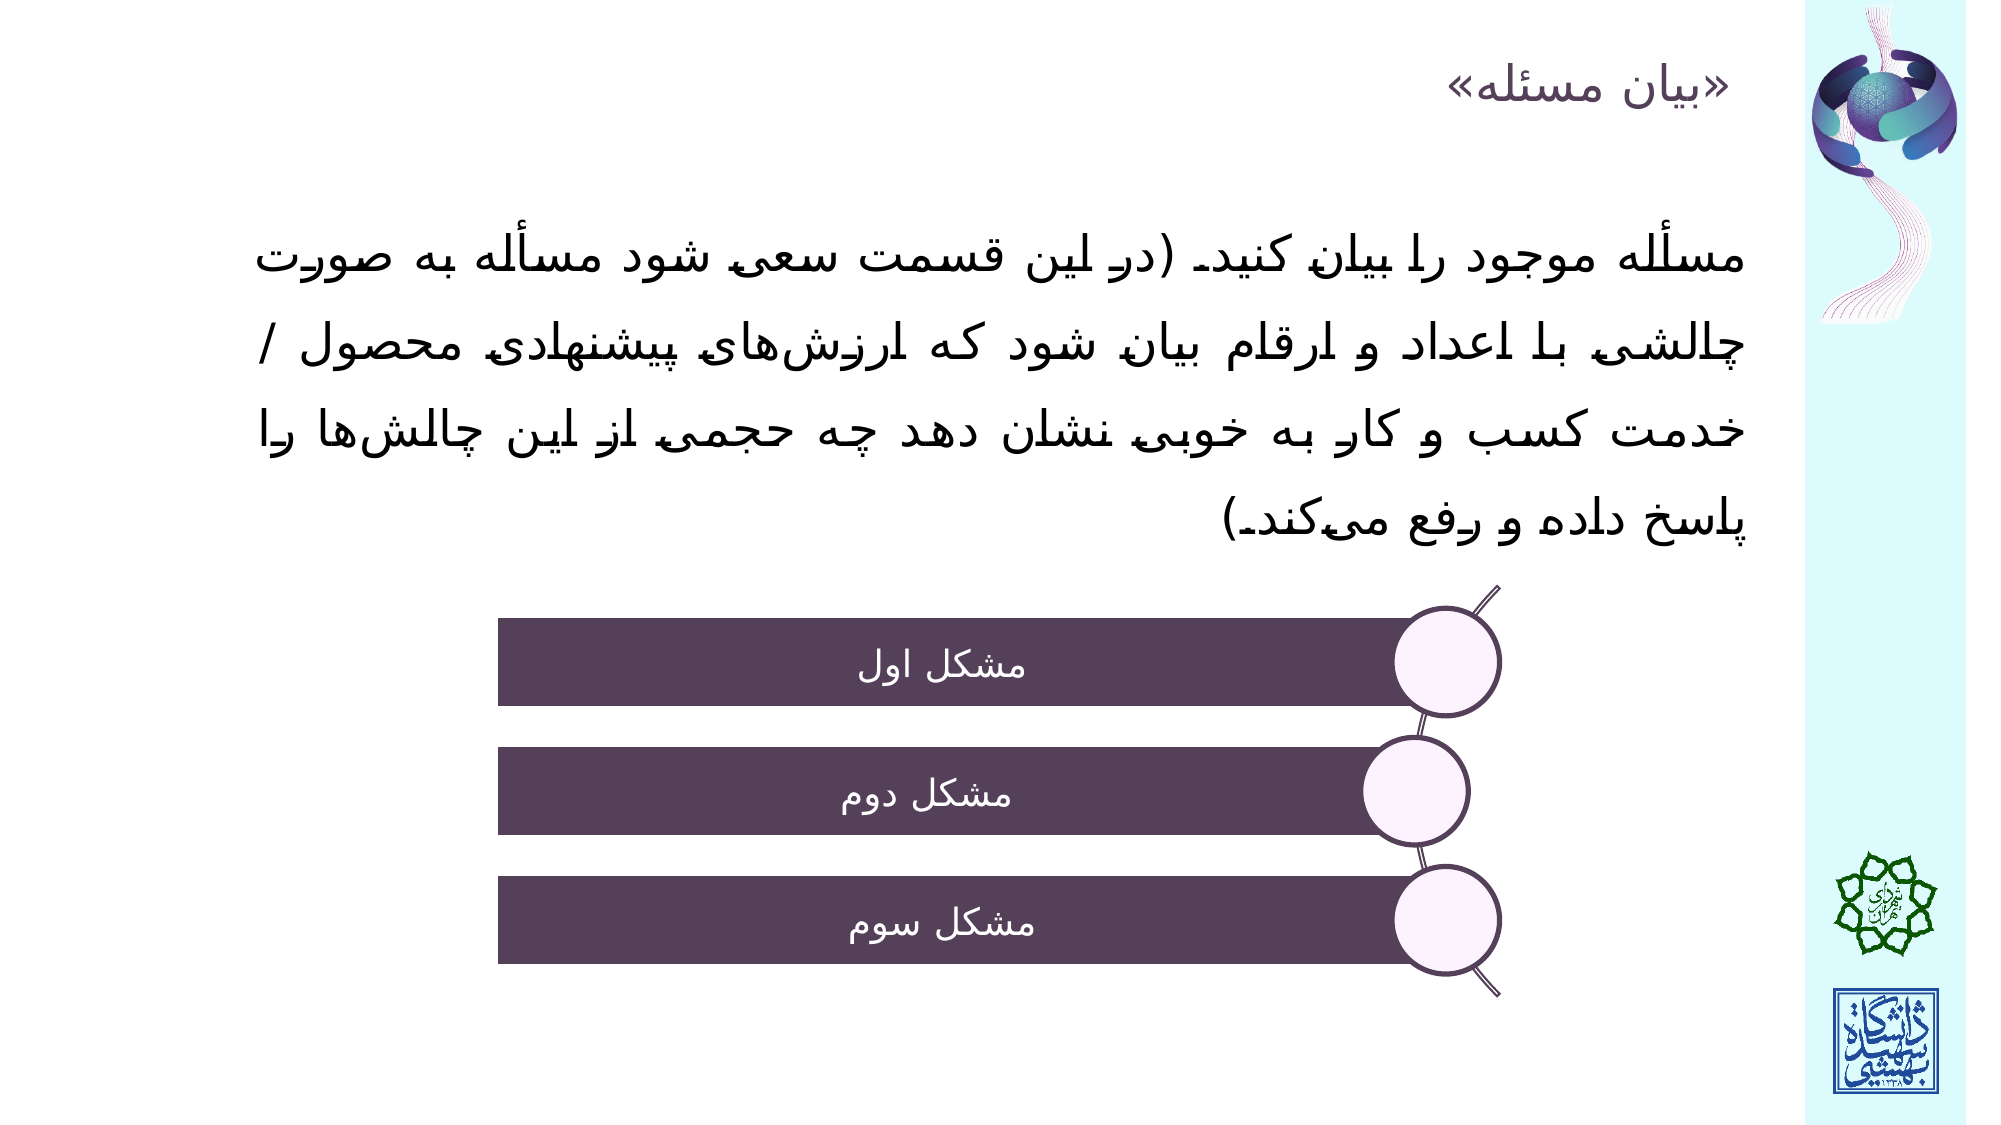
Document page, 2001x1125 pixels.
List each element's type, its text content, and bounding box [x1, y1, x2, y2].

picture [1833, 851, 1938, 957]
picture [1832, 988, 1938, 1094]
text_box [1805, 0, 1966, 1125]
picture [1805, 1, 1965, 324]
text_box «بیان مسئله» [999, 44, 1748, 120]
text_box مسأله موجود را بیان کنید. (در این قسمت سعی شود مسأله به صورت چالشی با اعداد و ارقام بیان شود که ارزش‌های پیشنهادی محصول / خدمت کسب و کار به خوبی نشان دهد چه حجمی از این چالش‌ها را پاسخ داده و رفع می‌کند.) [253, 194, 1748, 545]
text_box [493, 575, 1507, 1007]
